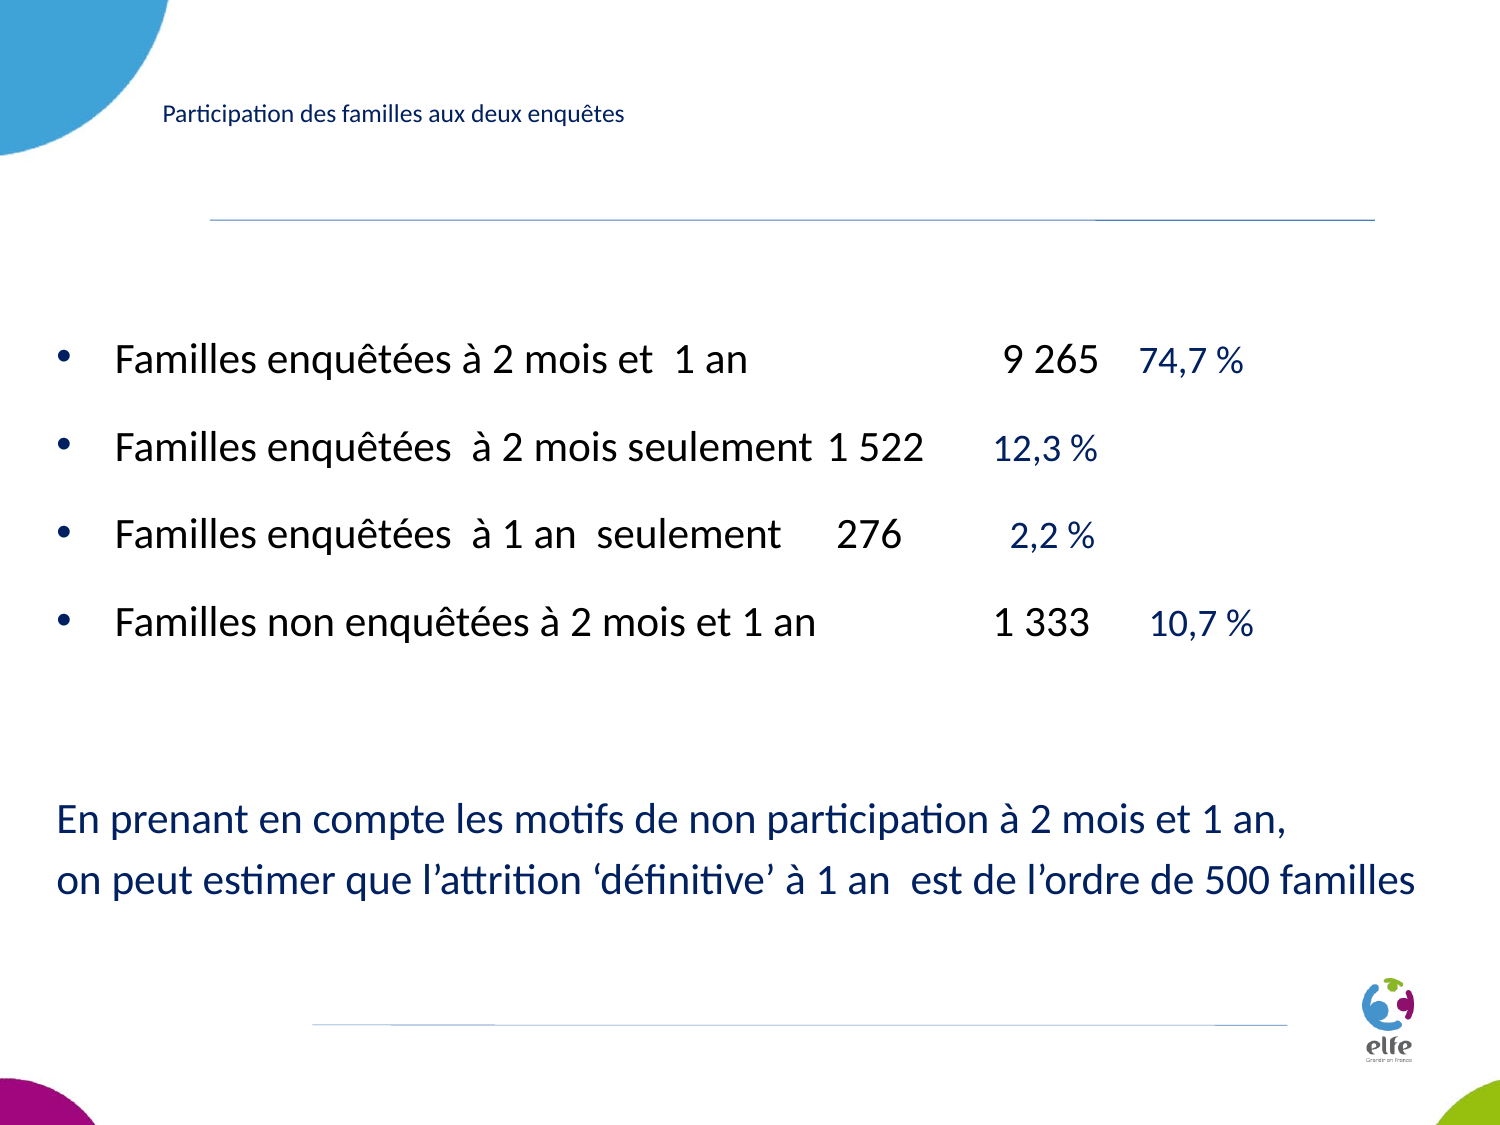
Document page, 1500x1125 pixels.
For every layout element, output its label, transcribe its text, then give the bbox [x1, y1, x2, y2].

picture [0, 327, 1500, 1125]
list Familles enquêtées à 2 mois et 1 an 9 265 74,7 % Familles enquêtées à 2 mois seulement 1 522 12,3 % Familles enquêtées à 1 an seulement 276 2,2 % Familles non enquêtées à 2 mois et 1 an 1 333 10,7 % En prenant en compte les motifs de non participation à 2 mois et 1 an, on peut estimer que l’attrition ‘définitive’ à 1 an est de l’ordre de 500 familles [41, 302, 1471, 1024]
title Participation des familles aux deux enquêtes [147, 0, 1459, 220]
picture [0, 0, 147, 185]
